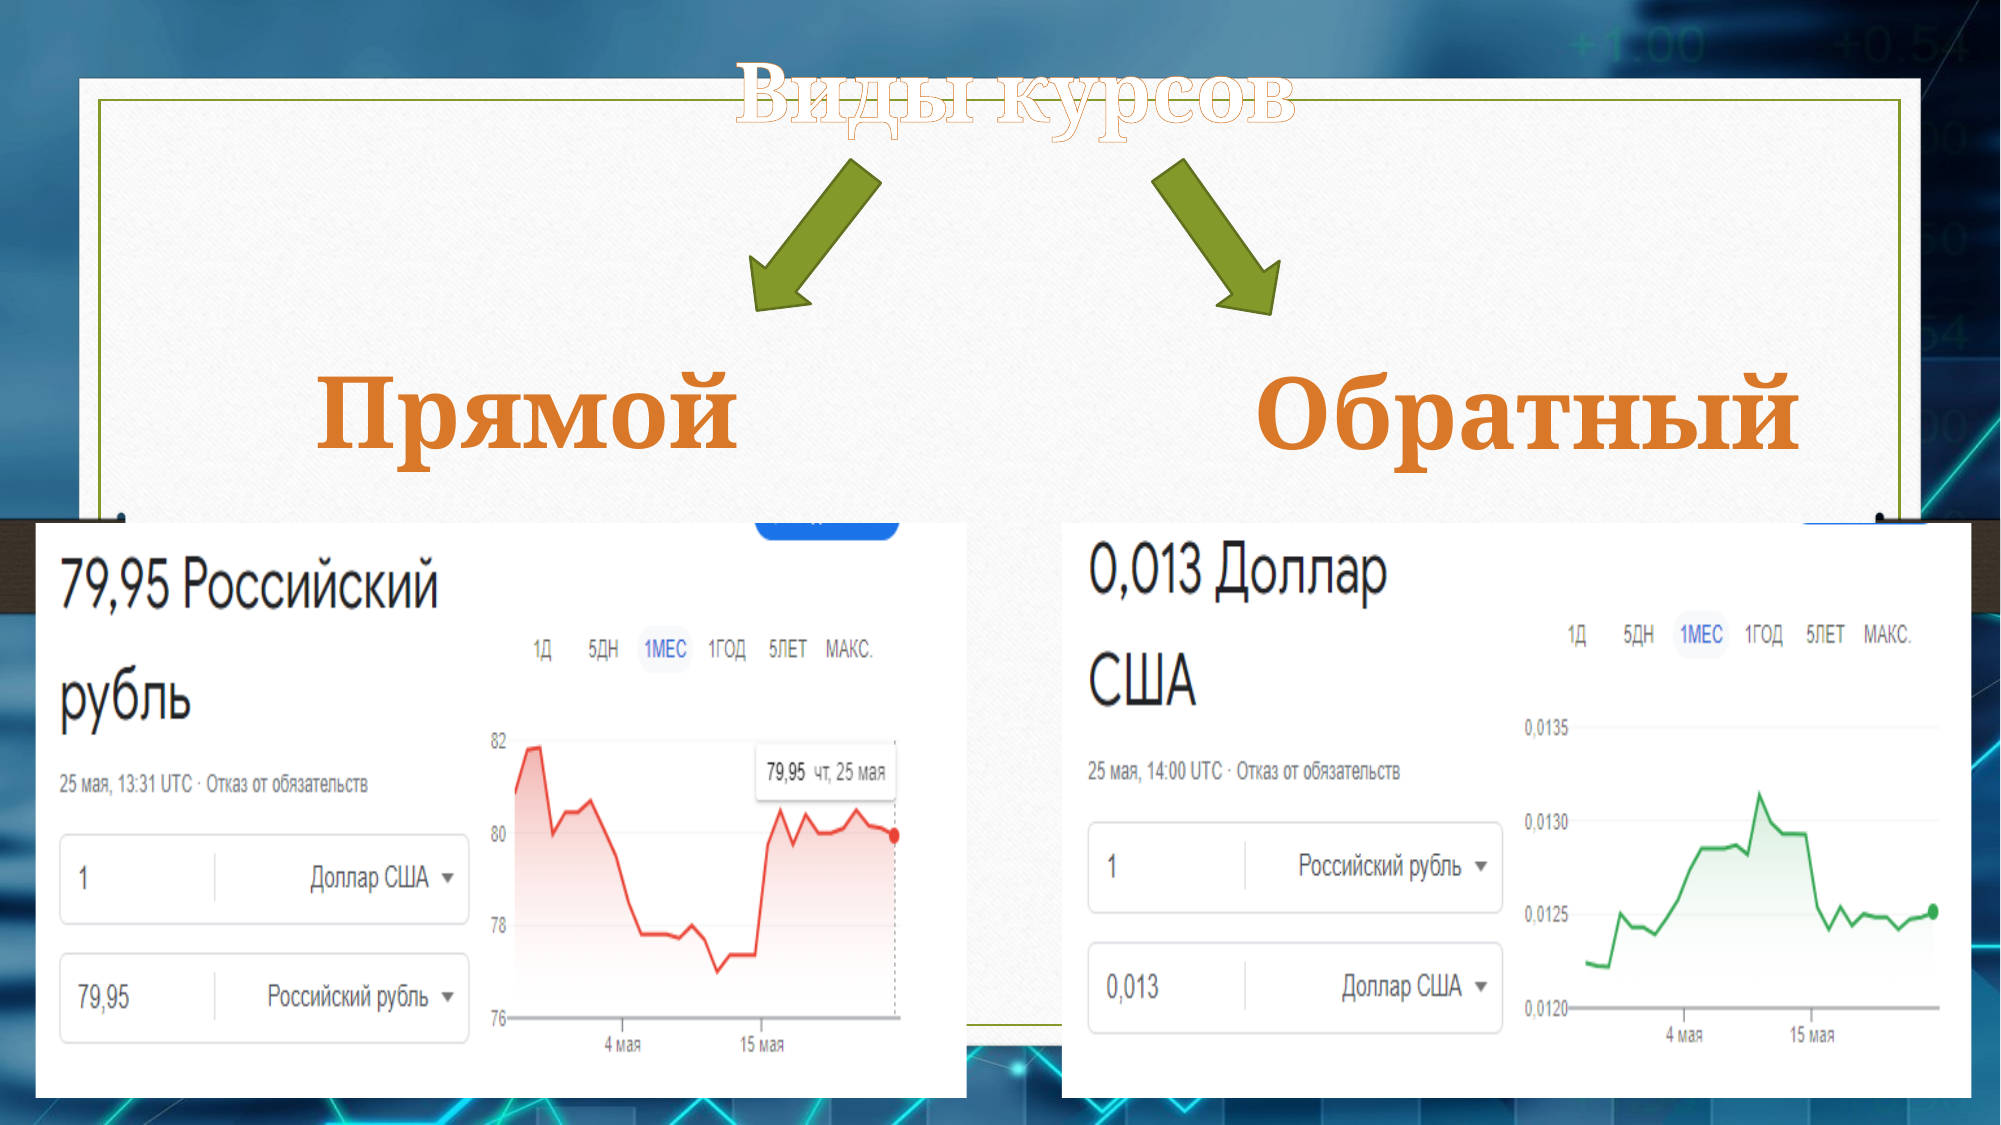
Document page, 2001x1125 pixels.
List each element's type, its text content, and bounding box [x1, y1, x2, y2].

text_box Обратный [1238, 342, 1816, 477]
text_box [1151, 158, 1281, 316]
text_box Виды курсов [719, 31, 1314, 146]
text_box [748, 158, 882, 312]
picture [0, 0, 2001, 1125]
text_box Прямой [301, 340, 754, 476]
